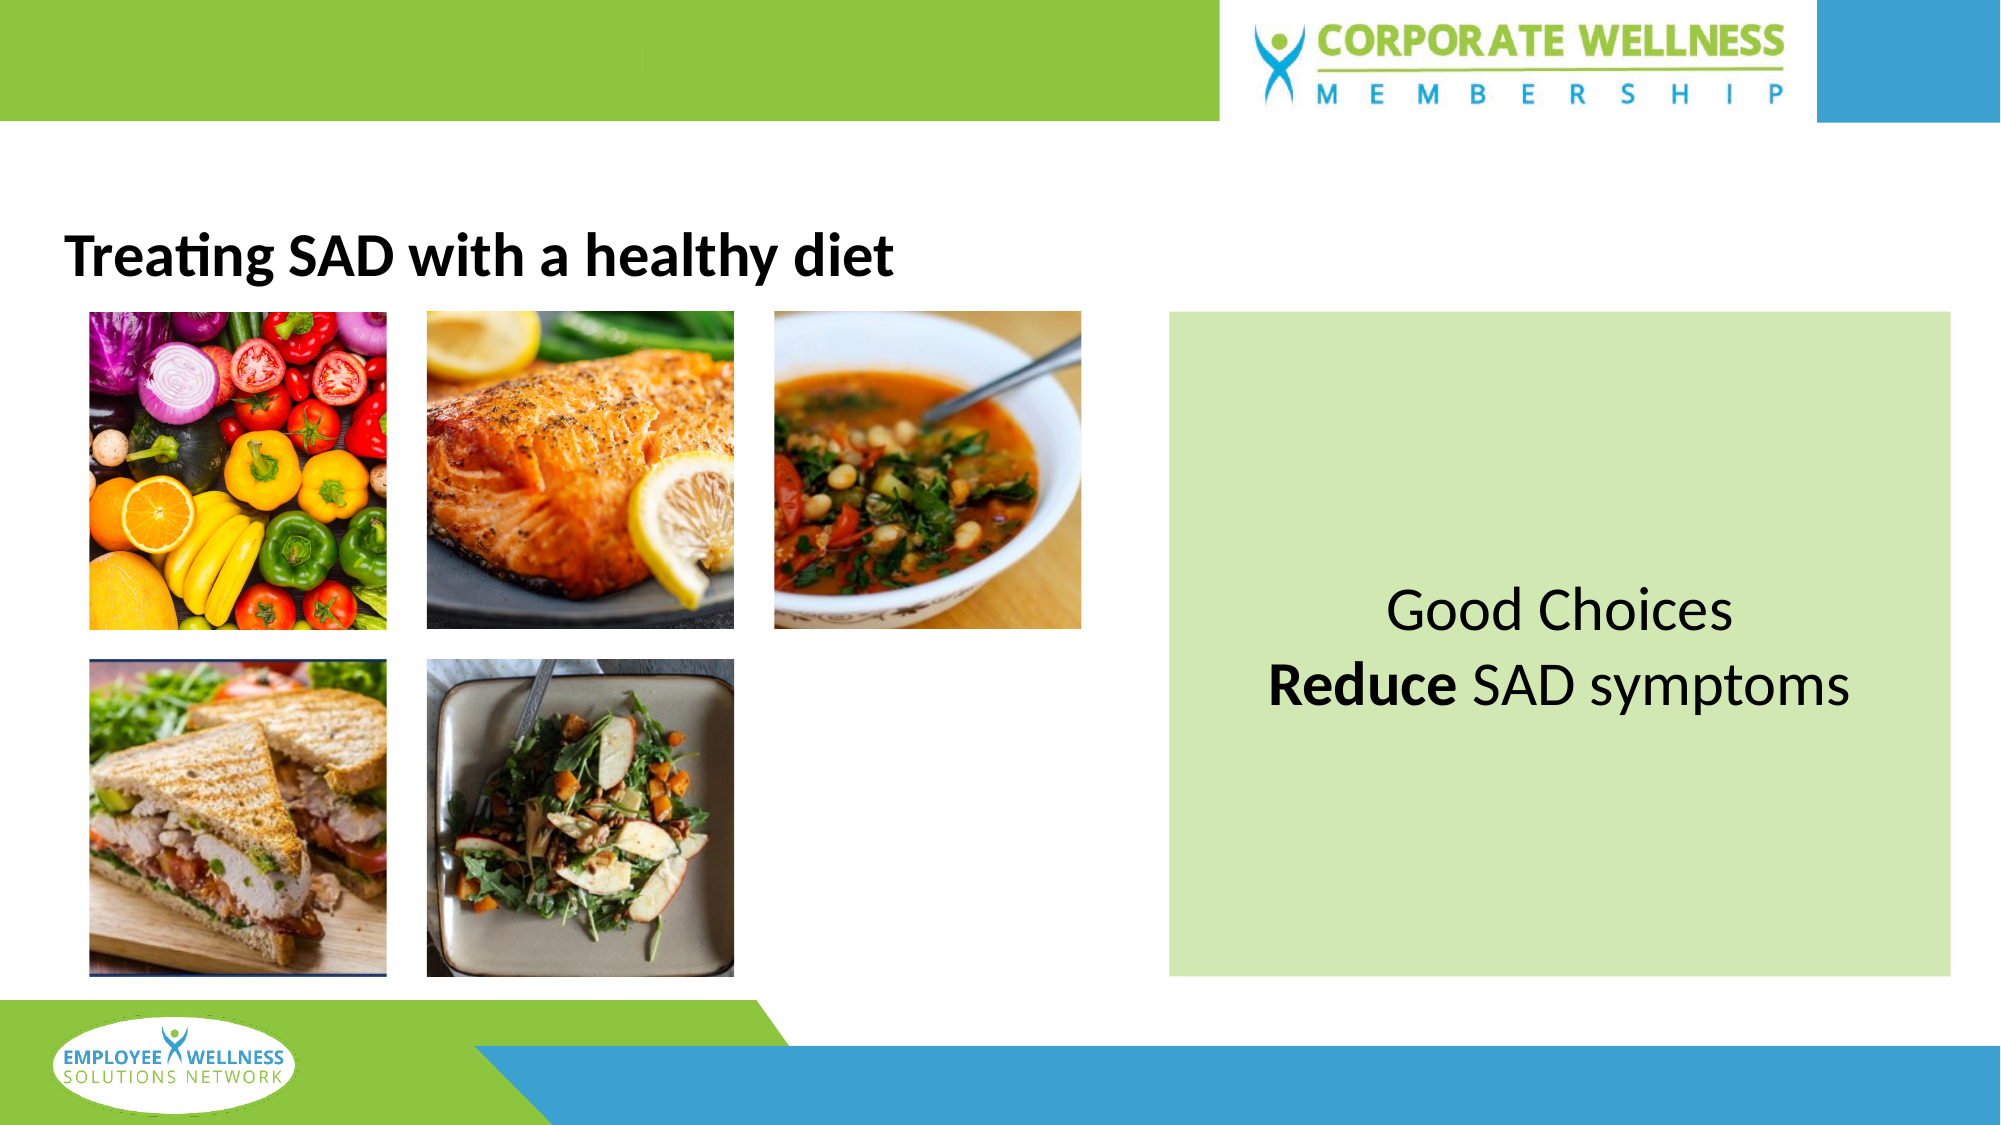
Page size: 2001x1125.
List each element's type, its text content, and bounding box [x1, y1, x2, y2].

picture [426, 659, 735, 977]
text_box Treating SAD with a healthy diet [49, 215, 1630, 312]
picture [1253, 0, 1784, 125]
text_box Good Choices Reduce SAD symptoms [1169, 560, 1951, 726]
picture [89, 659, 387, 977]
picture [79, 312, 397, 630]
picture [774, 311, 1082, 629]
picture [426, 311, 734, 629]
text_box [1168, 310, 1952, 977]
picture [49, 1013, 298, 1117]
